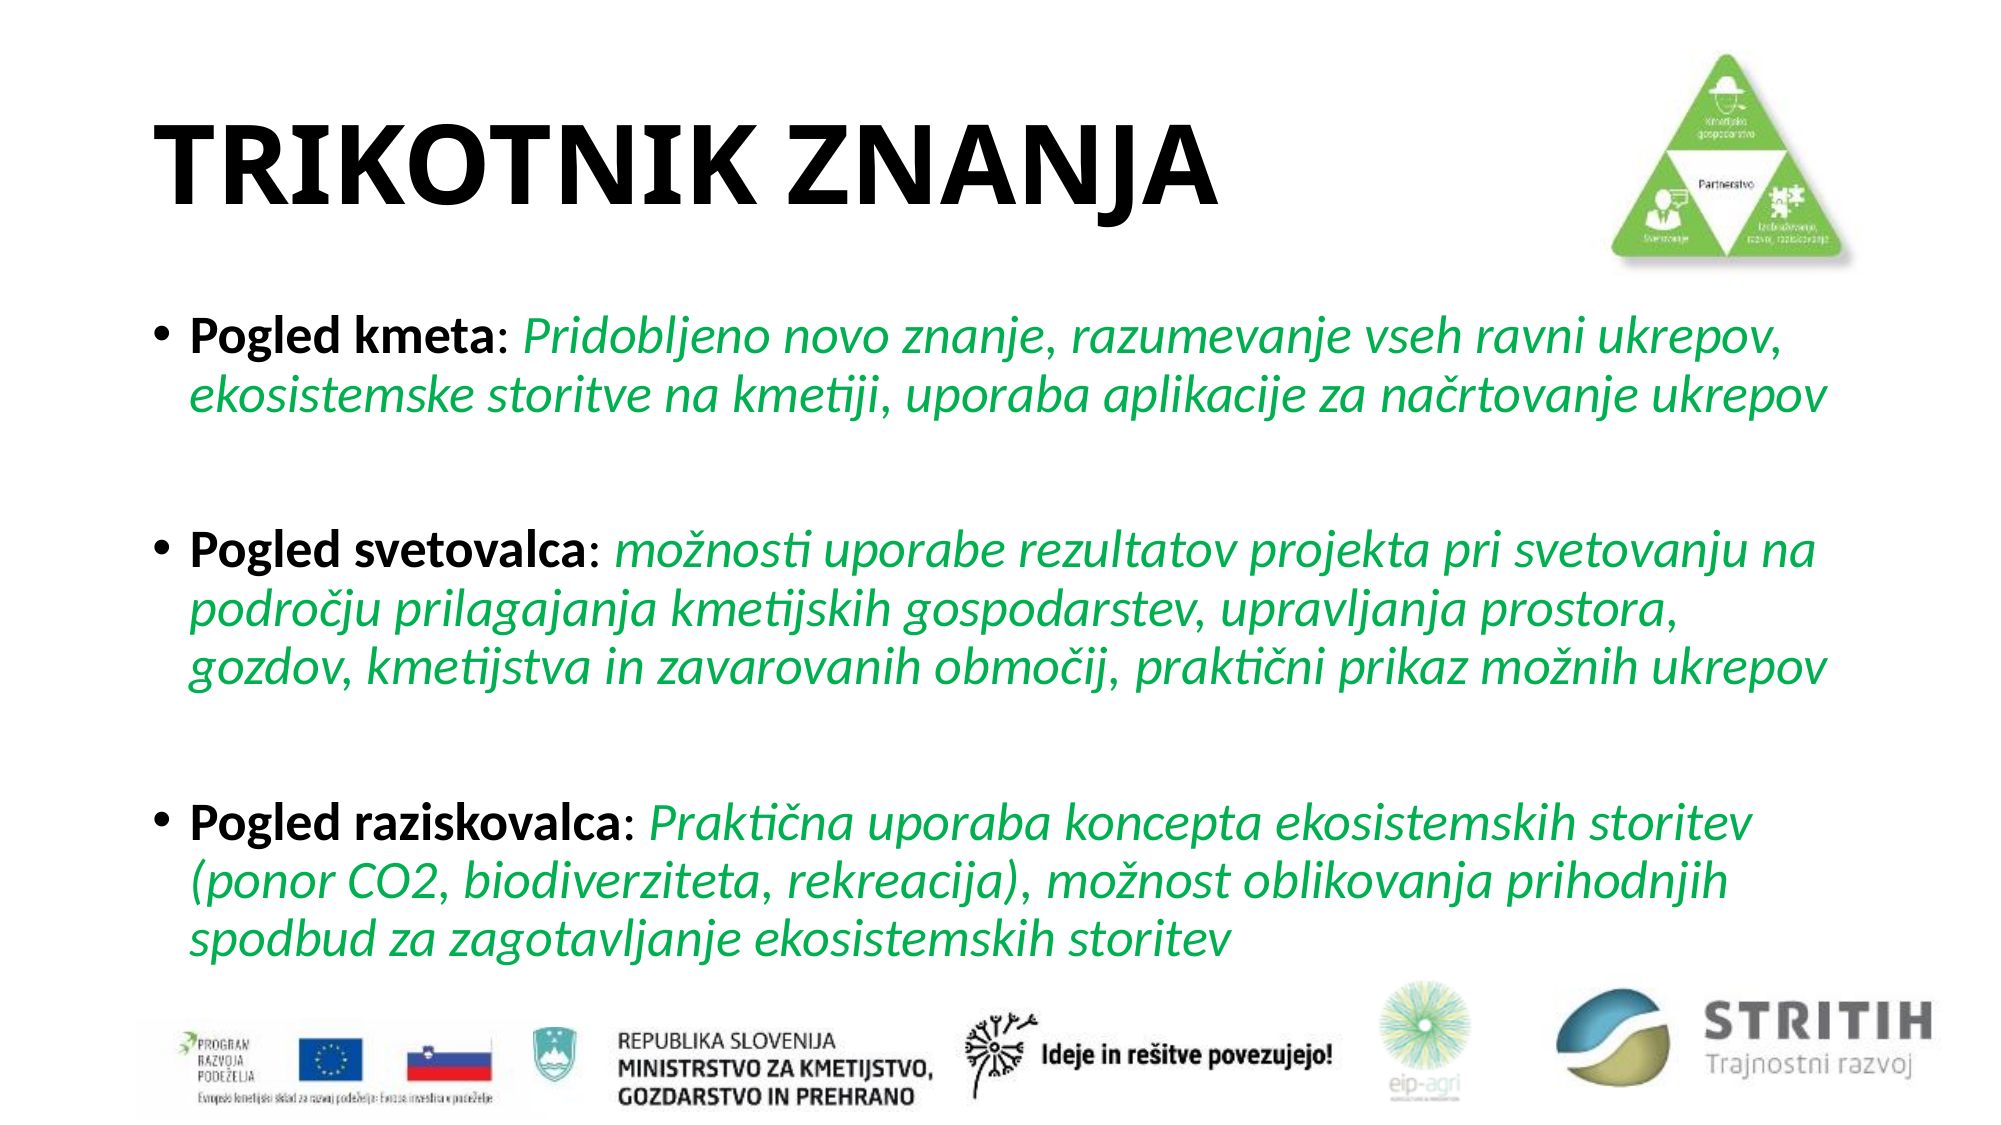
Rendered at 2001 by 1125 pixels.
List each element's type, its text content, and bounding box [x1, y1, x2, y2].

picture [136, 1018, 934, 1120]
title TRIKOTNIK ZNANJA [137, 59, 1588, 278]
picture [941, 969, 1502, 1125]
picture [1530, 963, 1983, 1125]
picture [1588, 25, 1863, 312]
list Pogled kmeta: Pridobljeno novo znanje, razumevanje vseh ravni ukrepov, ekosistemske storitve na kmetiji, uporaba aplikacije za načrtovanje ukrepov Pogled svetovalca: možnosti uporabe rezultatov projekta pri svetovanju na področju prilagajanja kmetijskih gospodarstev, upravljanja prostora, gozdov, kmetijstva in zavarovanih območij, praktični prikaz možnih ukrepov Pogled raziskovalca: Praktična uporaba koncepta ekosistemskih storitev (ponor CO2, biodiverziteta, rekreacija), možnost oblikovanja prihodnjih spodbud za zagotavljanje ekosistemskih storitev [137, 299, 1863, 1014]
